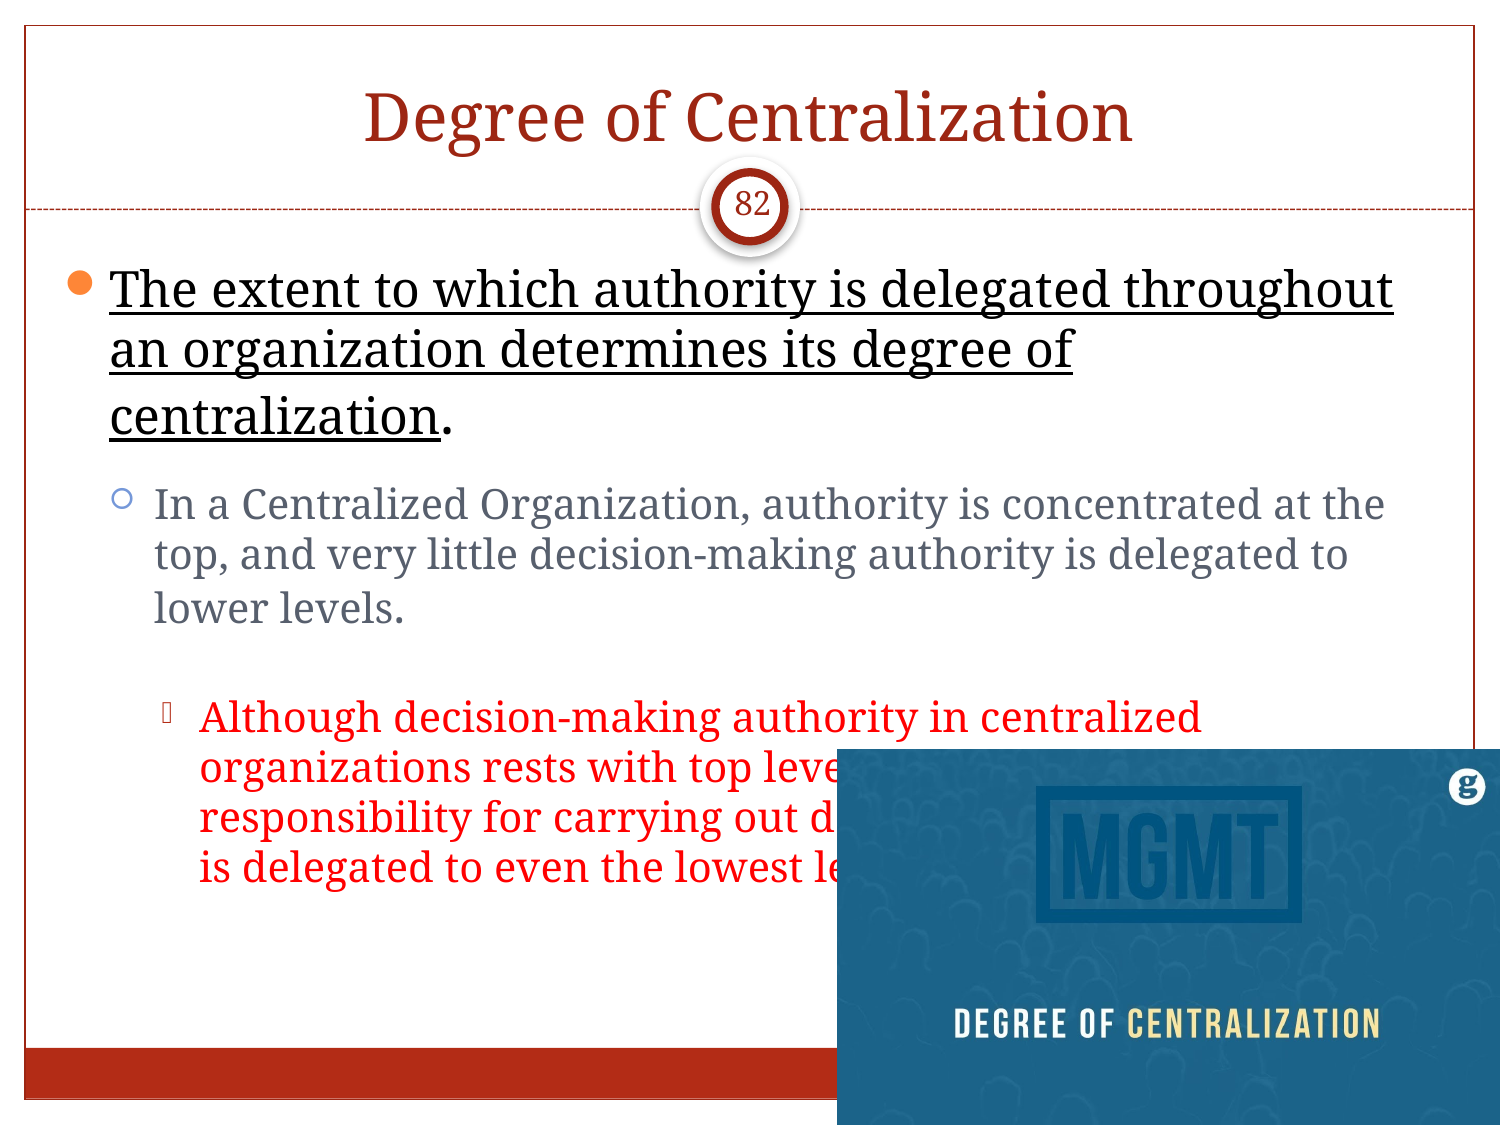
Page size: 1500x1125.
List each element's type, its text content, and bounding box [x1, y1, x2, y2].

picture [837, 749, 1500, 1125]
list The extent to which authority is delegated throughout an organization determines its degree of centralization. In a Centralized Organization, authority is concentrated at the top, and very little decision-making authority is delegated to lower levels. Although decision-making authority in centralized organizations rests with top levels of management, most responsibility for carrying out daily and routine procedures is delegated to even the lowest levels of the organization. [49, 250, 1445, 1001]
slide_number 82 [715, 168, 791, 241]
title Degree of Centralization [49, 37, 1450, 162]
